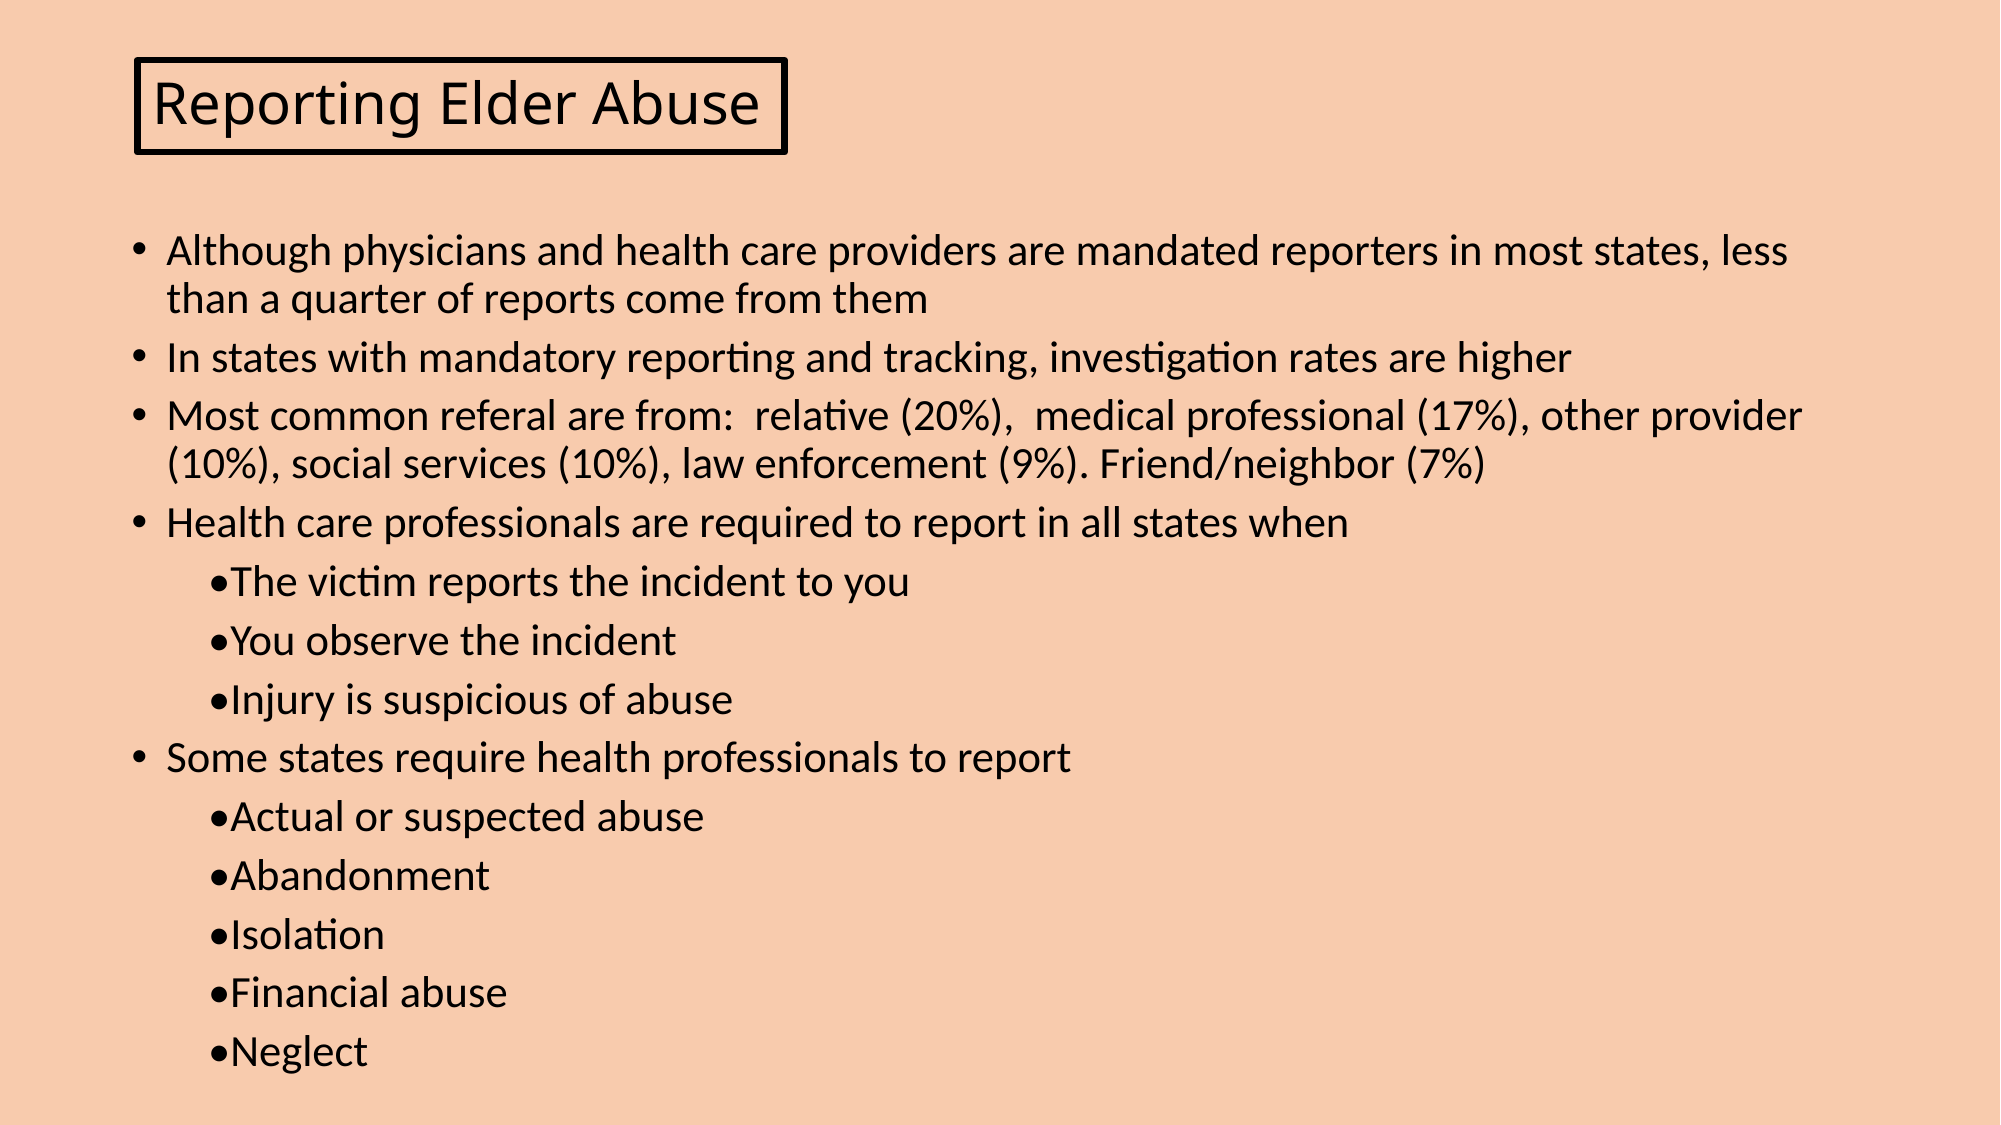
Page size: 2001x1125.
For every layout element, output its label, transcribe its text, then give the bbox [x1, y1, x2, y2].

list Although physicians and health care providers are mandated reporters in most states, less than a quarter of reports come from them In states with mandatory reporting and tracking, investigation rates are higher Most common referal are from: relative (20%), medical professional (17%), other provider (10%), social services (10%), law enforcement (9%). Friend/neighbor (7%) Health care professionals are required to report in all states when •The victim reports the incident to you •You observe the incident •Injury is suspicious of abuse Some states require health professionals to report •Actual or suspected abuse •Abandonment •Isolation •Financial abuse •Neglect [116, 173, 1870, 1093]
title Reporting Elder Abuse [137, 59, 785, 153]
